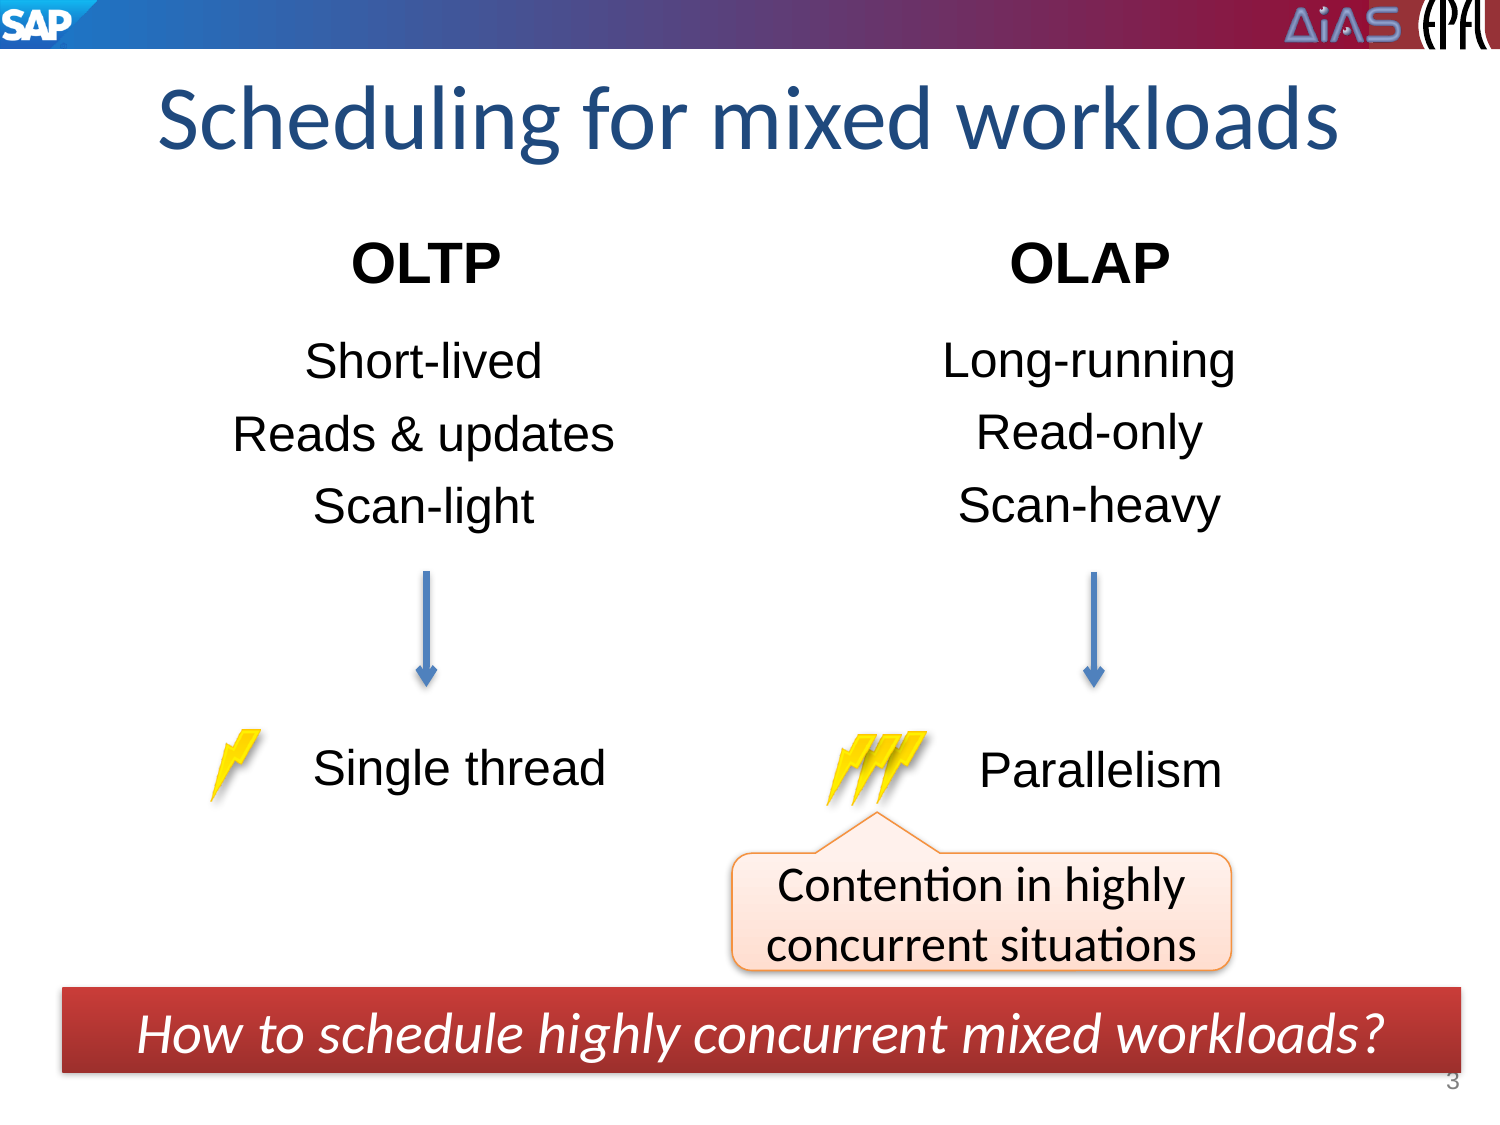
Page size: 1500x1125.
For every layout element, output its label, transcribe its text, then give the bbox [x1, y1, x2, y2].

text_box OLAP [994, 218, 1186, 303]
picture [1281, 3, 1404, 44]
text_box Contention in highly concurrent situations [731, 815, 1233, 972]
text_box Single thread [297, 727, 622, 803]
text_box How to schedule highly concurrent mixed workloads? [62, 987, 1462, 1073]
text_box Long-running Read-only Scan-heavy [927, 319, 1252, 540]
slide_number 3 [1074, 1024, 1476, 1103]
text_box OLTP [336, 218, 517, 303]
picture [0, 3, 97, 49]
text_box Parallelism [964, 729, 1238, 805]
text_box Short-lived Reads & updates Scan-light [217, 321, 631, 542]
title Scheduling for mixed workloads [74, 44, 1426, 176]
picture [825, 731, 928, 807]
picture [209, 729, 261, 802]
